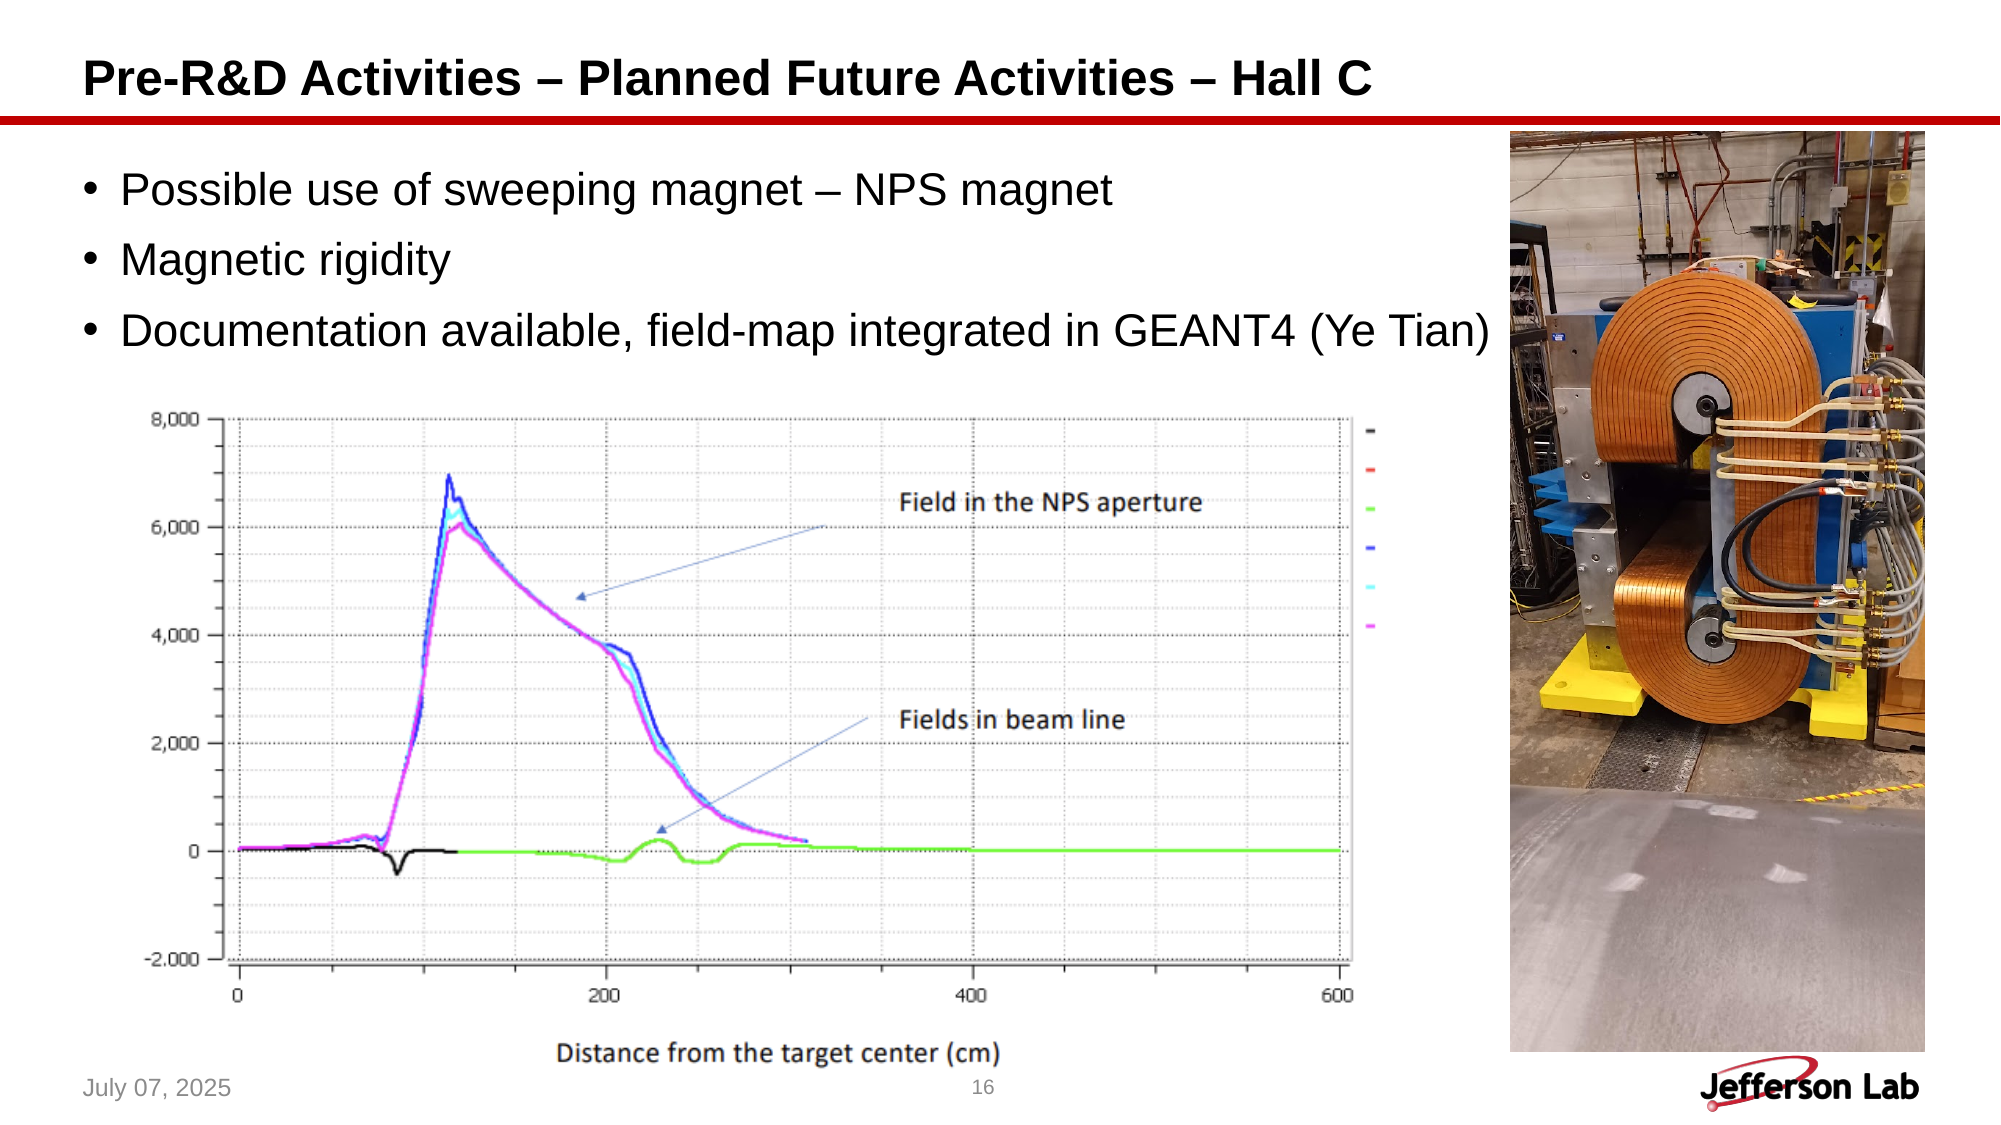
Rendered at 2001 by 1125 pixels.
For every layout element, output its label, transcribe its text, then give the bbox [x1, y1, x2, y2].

picture [133, 394, 1391, 1070]
picture [1510, 131, 1933, 1124]
footer July 07, 2025 [67, 1060, 925, 1112]
title Pre-R&D Activities – Planned Future Activities – Hall C [67, 39, 1919, 120]
slide_number 16 [925, 1070, 1042, 1111]
